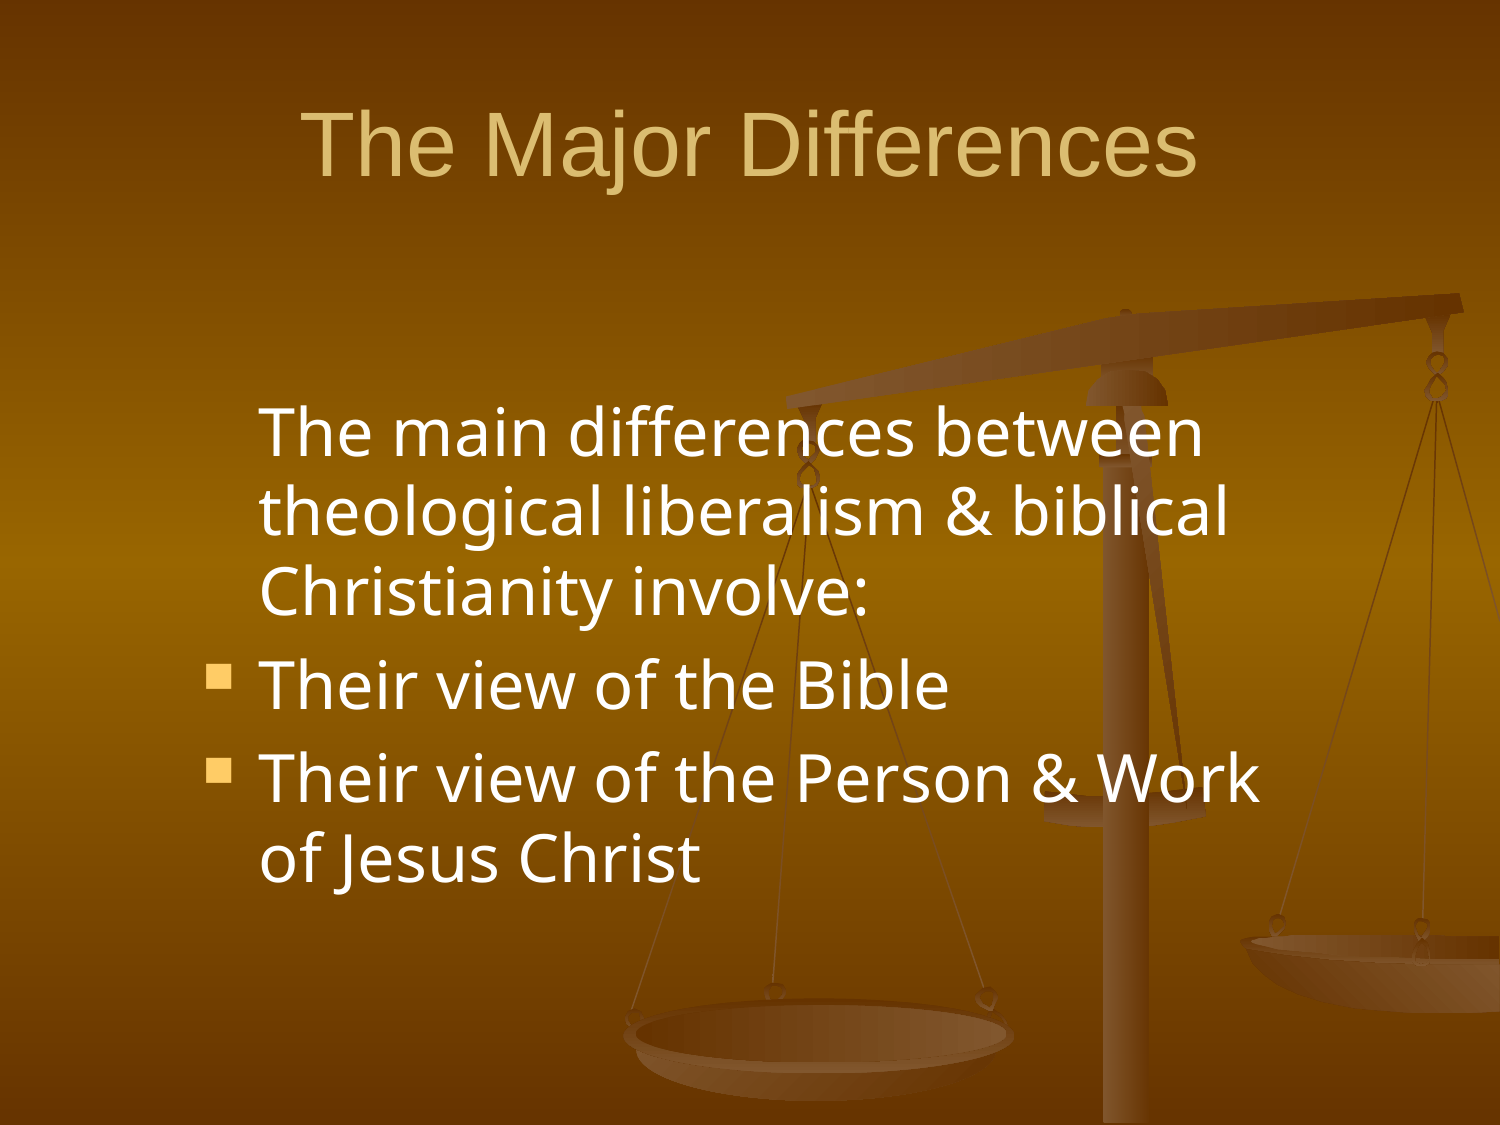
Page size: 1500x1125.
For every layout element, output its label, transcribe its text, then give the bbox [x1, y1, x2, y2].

list The main differences between theological liberalism & biblical Christianity involve: Their view of the Bible Their view of the Person & Work of Jesus Christ [187, 381, 1313, 950]
title The Major Differences [75, 45, 1425, 234]
